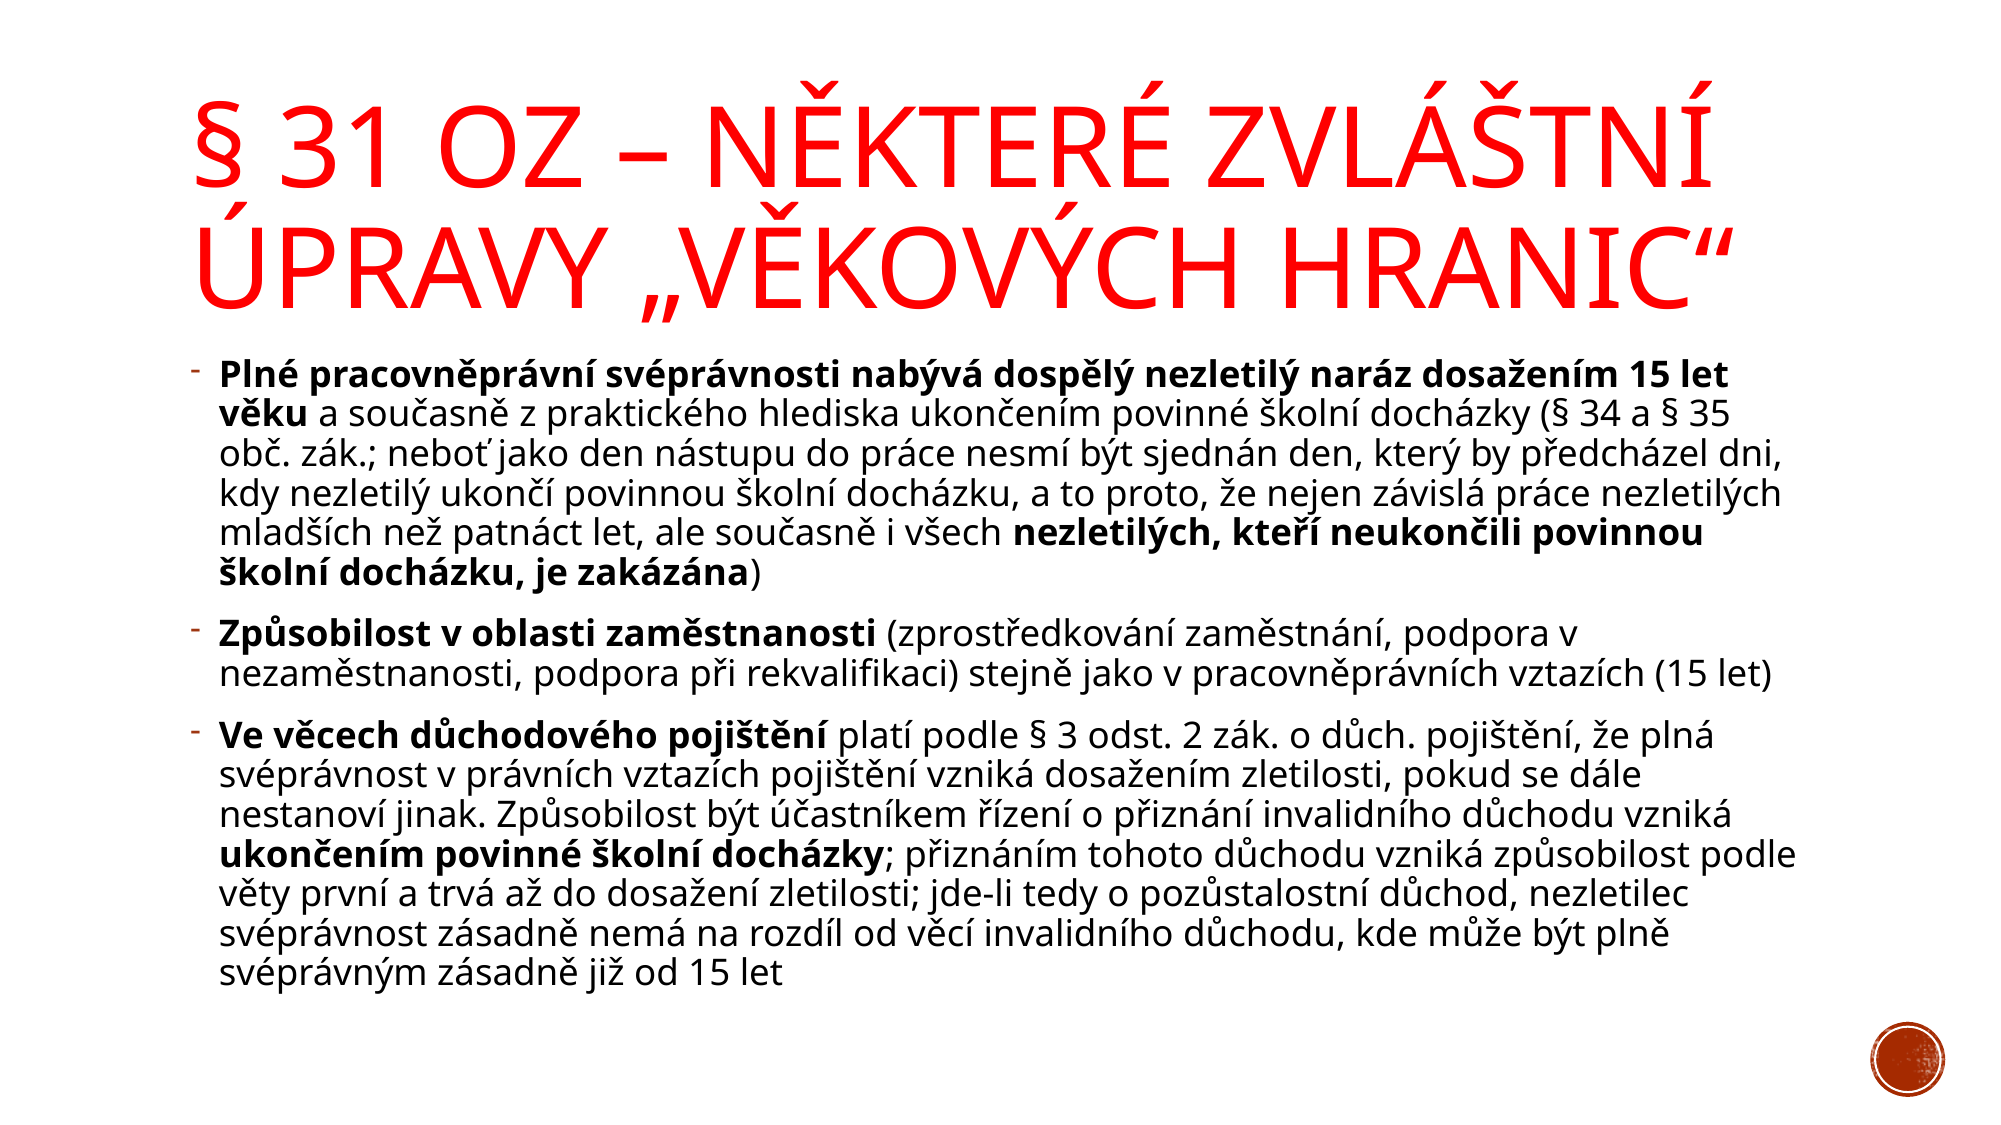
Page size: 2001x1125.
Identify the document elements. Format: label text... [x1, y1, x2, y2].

title § 31 OZ – některé Zvláštní úpravy „věkových hranic“ [175, 79, 1826, 344]
list Plné pracovněprávní svéprávnosti nabývá dospělý nezletilý naráz dosažením 15 let věku a současně z praktického hlediska ukončením povinné školní docházky (§ 34 a § 35 obč. zák.; neboť jako den nástupu do práce nesmí být sjednán den, který by předcházel dni, kdy nezletilý ukončí povinnou školní docházku, a to proto, že nejen závislá práce nezletilých mladších než patnáct let, ale současně i všech nezletilých, kteří neukončili povinnou školní docházku, je zakázána) Způsobilost v oblasti zaměstnanosti (zprostředkování zaměstnání, podpora v nezaměstnanosti, podpora při rekvalifikaci) stejně jako v pracovněprávních vztazích (15 let) Ve věcech důchodového pojištění platí podle § 3 odst. 2 zák. o důch. pojištění, že plná svéprávnost v právních vztazích pojištění vzniká dosažením zletilosti, pokud se dále nestanoví jinak. Způsobilost být účastníkem řízení o přiznání invalidního důchodu vzniká ukončením povinné školní docházky; přiznáním tohoto důchodu vzniká způsobilost podle věty první a trvá až do dosažení zletilosti; jde-li tedy o pozůstalostní důchod, nezletilec svéprávnost zásadně nemá na rozdíl od věcí invalidního důchodu, kde může být plně svéprávným zásadně již od 15 let [175, 348, 1826, 1013]
